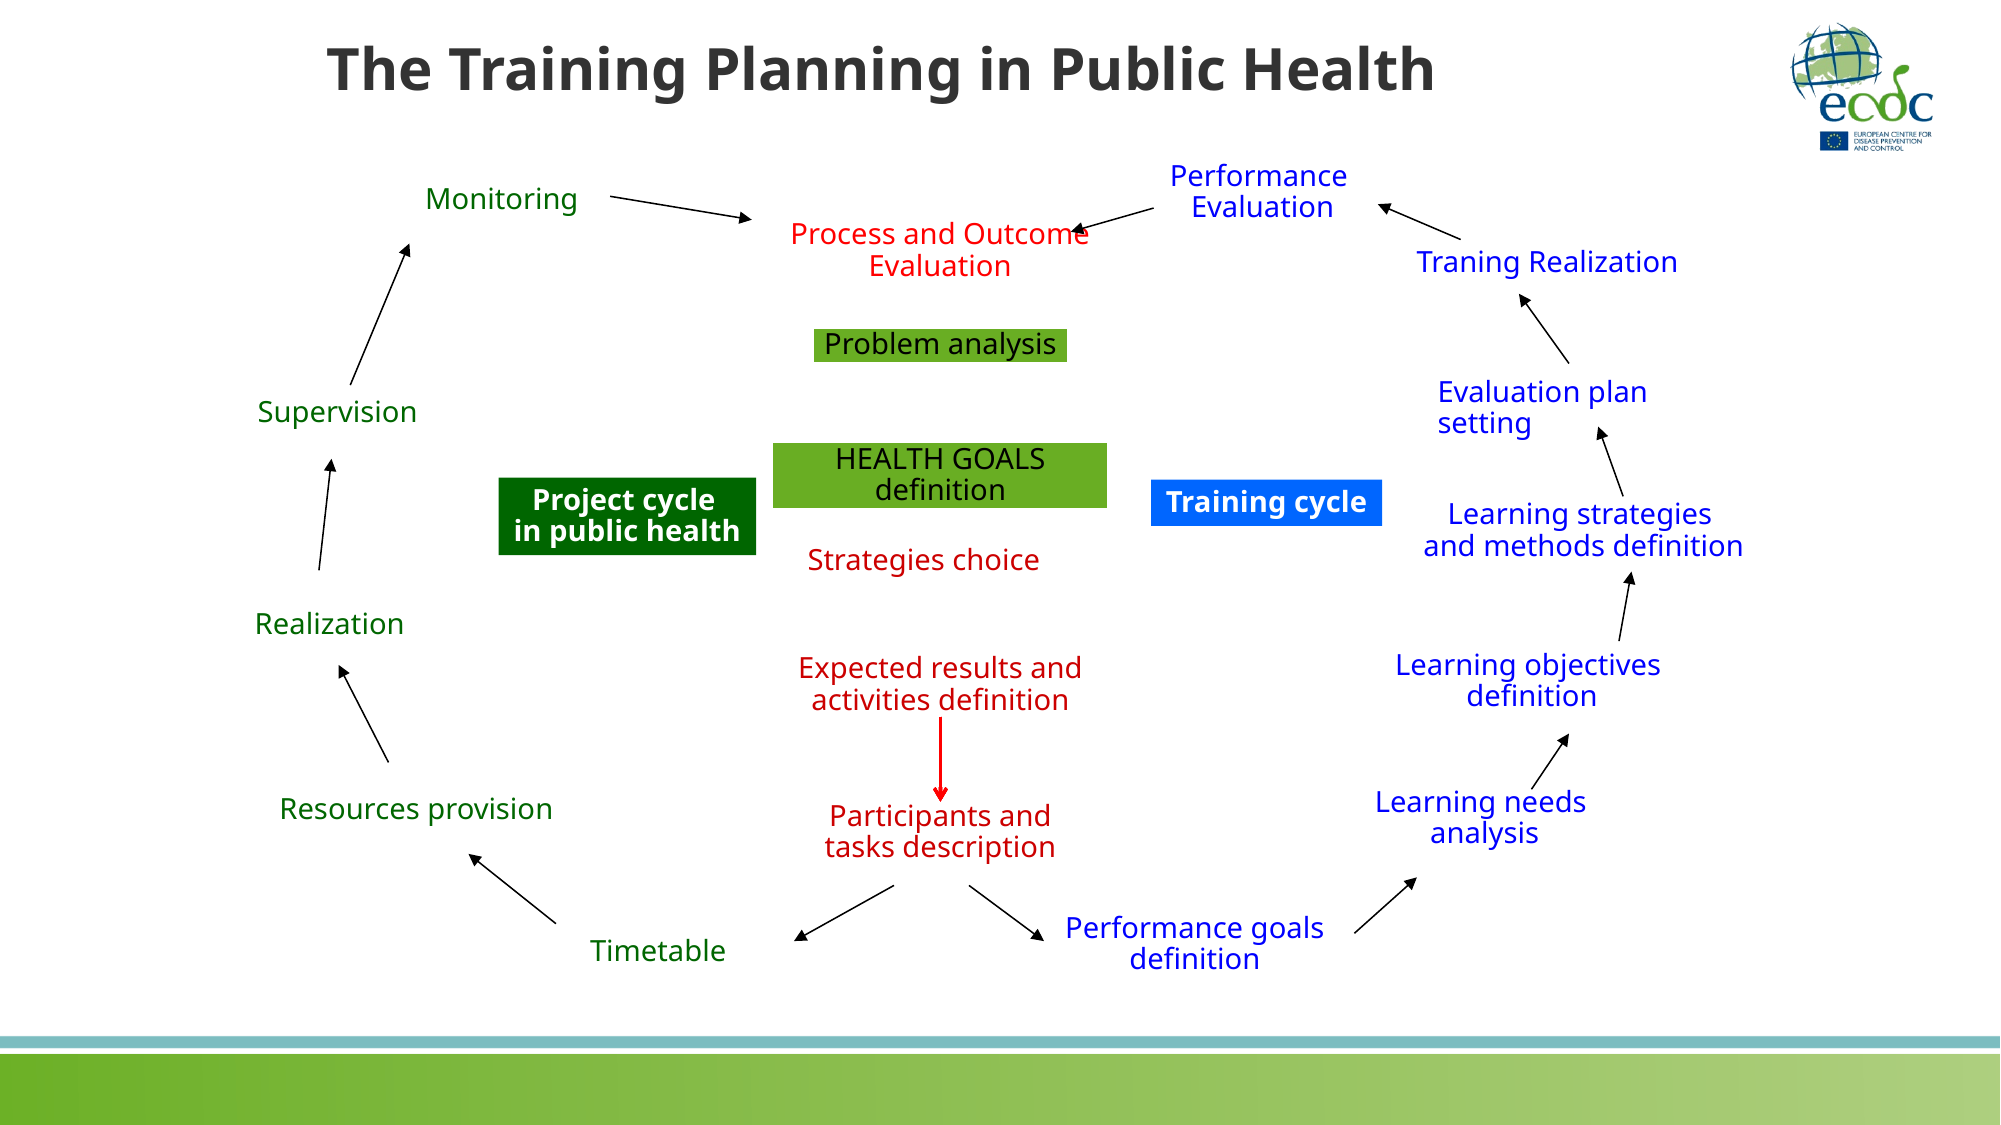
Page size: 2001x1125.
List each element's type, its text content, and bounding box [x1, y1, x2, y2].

text_box Training cycle [1151, 479, 1383, 526]
text_box Project cycle in public health [498, 477, 757, 556]
text_box HEALTH GOALS definition [774, 444, 1107, 507]
text_box [1070, 207, 1154, 235]
text_box [468, 853, 557, 924]
text_box Realization [254, 609, 405, 642]
text_box Strategies choice [807, 545, 1074, 577]
text_box Resources provision [279, 795, 572, 827]
text_box Learning strategies and methods definition [1423, 499, 1745, 563]
text_box [968, 885, 1044, 942]
title The Training Planning in Public Health [326, 40, 1562, 138]
text_box [1618, 571, 1636, 642]
text_box Learning needs analysis [1374, 786, 1595, 850]
text_box [1518, 293, 1570, 364]
text_box Monitoring [425, 184, 579, 216]
text_box Participants and tasks description [802, 801, 1079, 865]
text_box Process and Outcome Evaluation [790, 219, 1091, 283]
text_box [610, 196, 752, 224]
text_box Problem analysis [815, 329, 1066, 361]
text_box [1596, 426, 1624, 497]
text_box Timetable [562, 936, 754, 968]
text_box [1531, 733, 1569, 790]
text_box Expected results and activities definition [772, 653, 1109, 717]
text_box Learning objectives definition [1395, 649, 1669, 713]
text_box [338, 664, 389, 763]
text_box Evaluation plan setting [1437, 377, 1750, 441]
text_box Traning Realization [1416, 247, 1679, 279]
picture [0, 0, 2000, 1125]
text_box [1354, 877, 1417, 934]
text_box [1377, 203, 1461, 240]
text_box [350, 243, 411, 386]
text_box [793, 885, 895, 942]
text_box Performance goals definition [1065, 913, 1325, 977]
text_box [318, 458, 337, 571]
text_box Supervision [257, 397, 418, 429]
text_box Performance Evaluation [1169, 160, 1356, 224]
